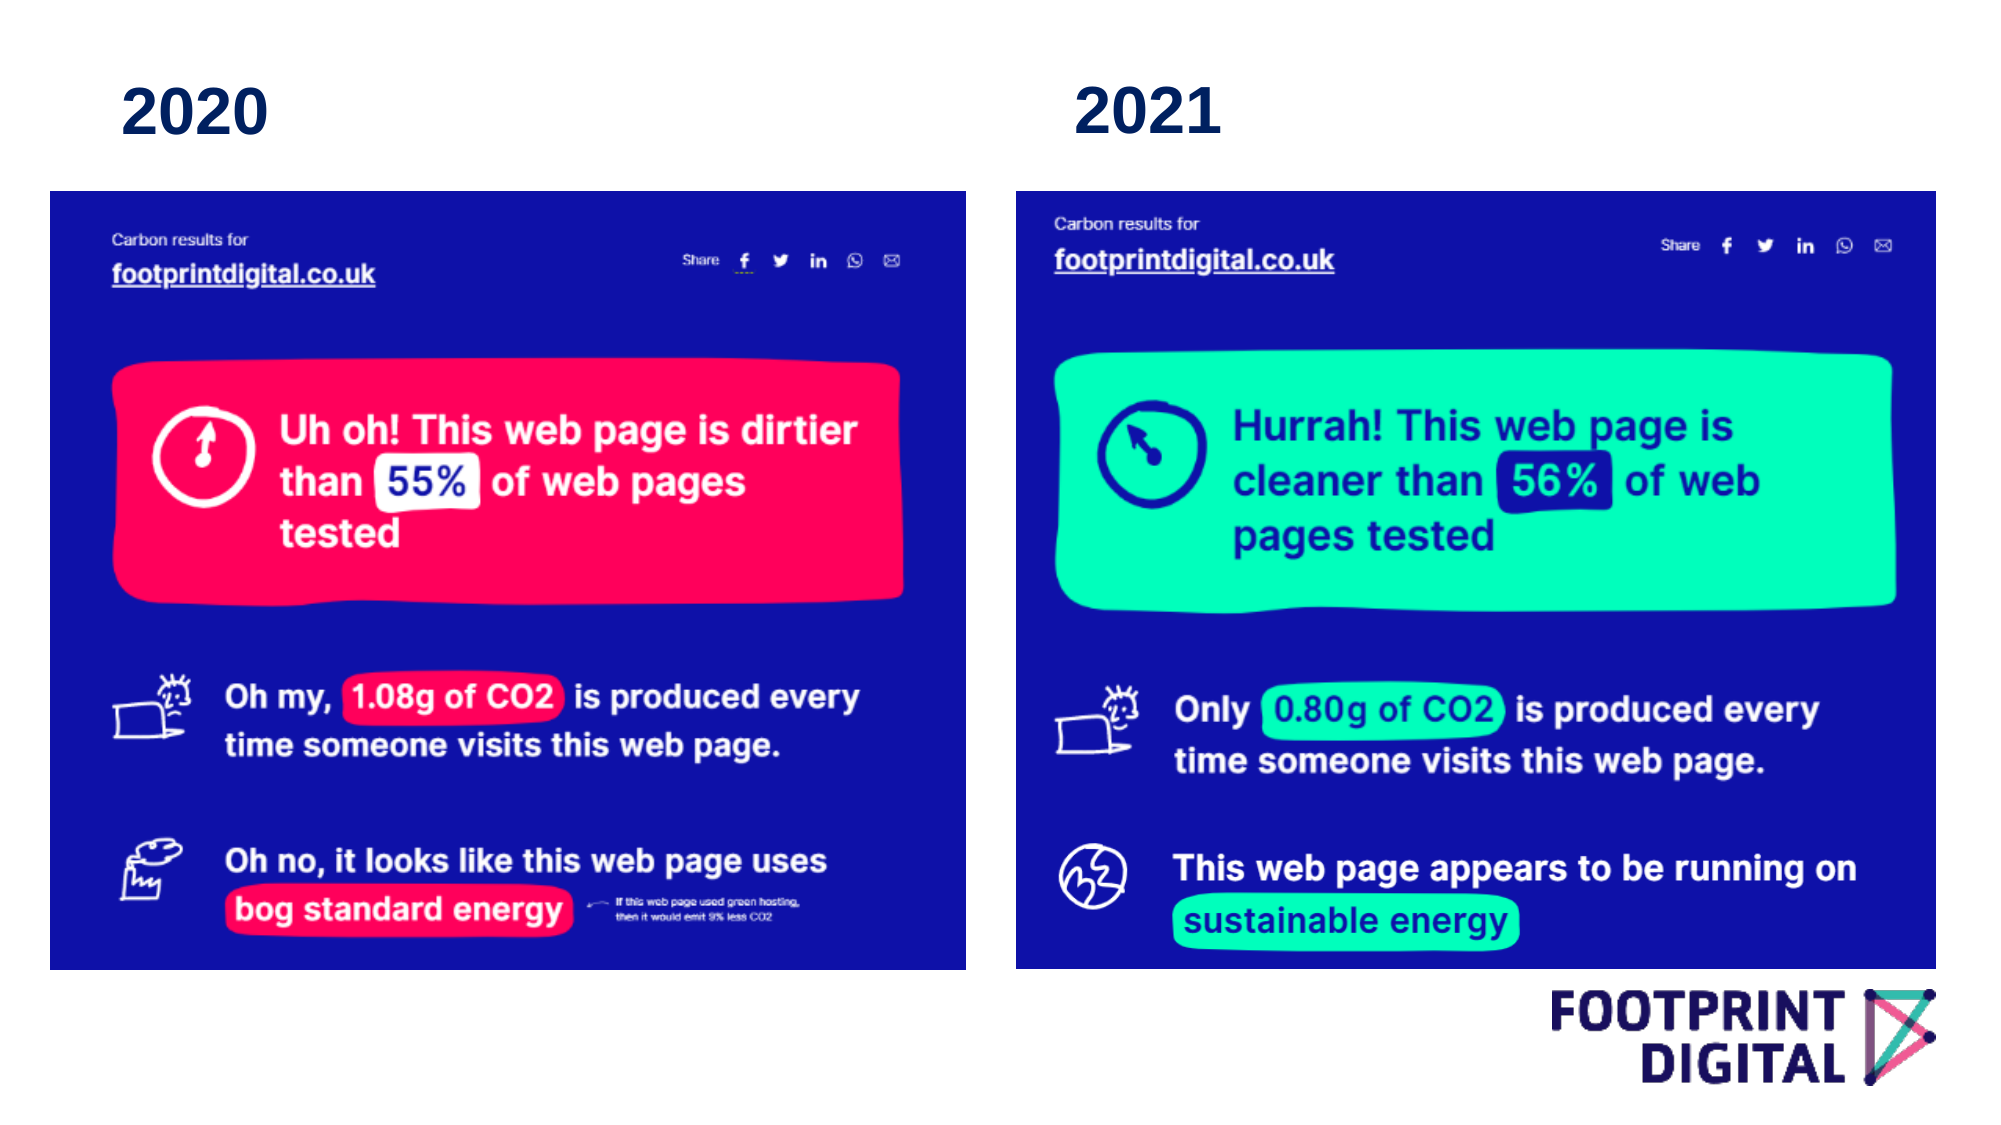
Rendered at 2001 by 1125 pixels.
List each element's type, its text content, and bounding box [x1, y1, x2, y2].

picture [50, 191, 966, 970]
title 2020 [106, 4, 1059, 222]
picture [1551, 988, 1936, 1087]
picture [1016, 191, 1936, 970]
text_box 2021 [1059, 3, 2000, 221]
